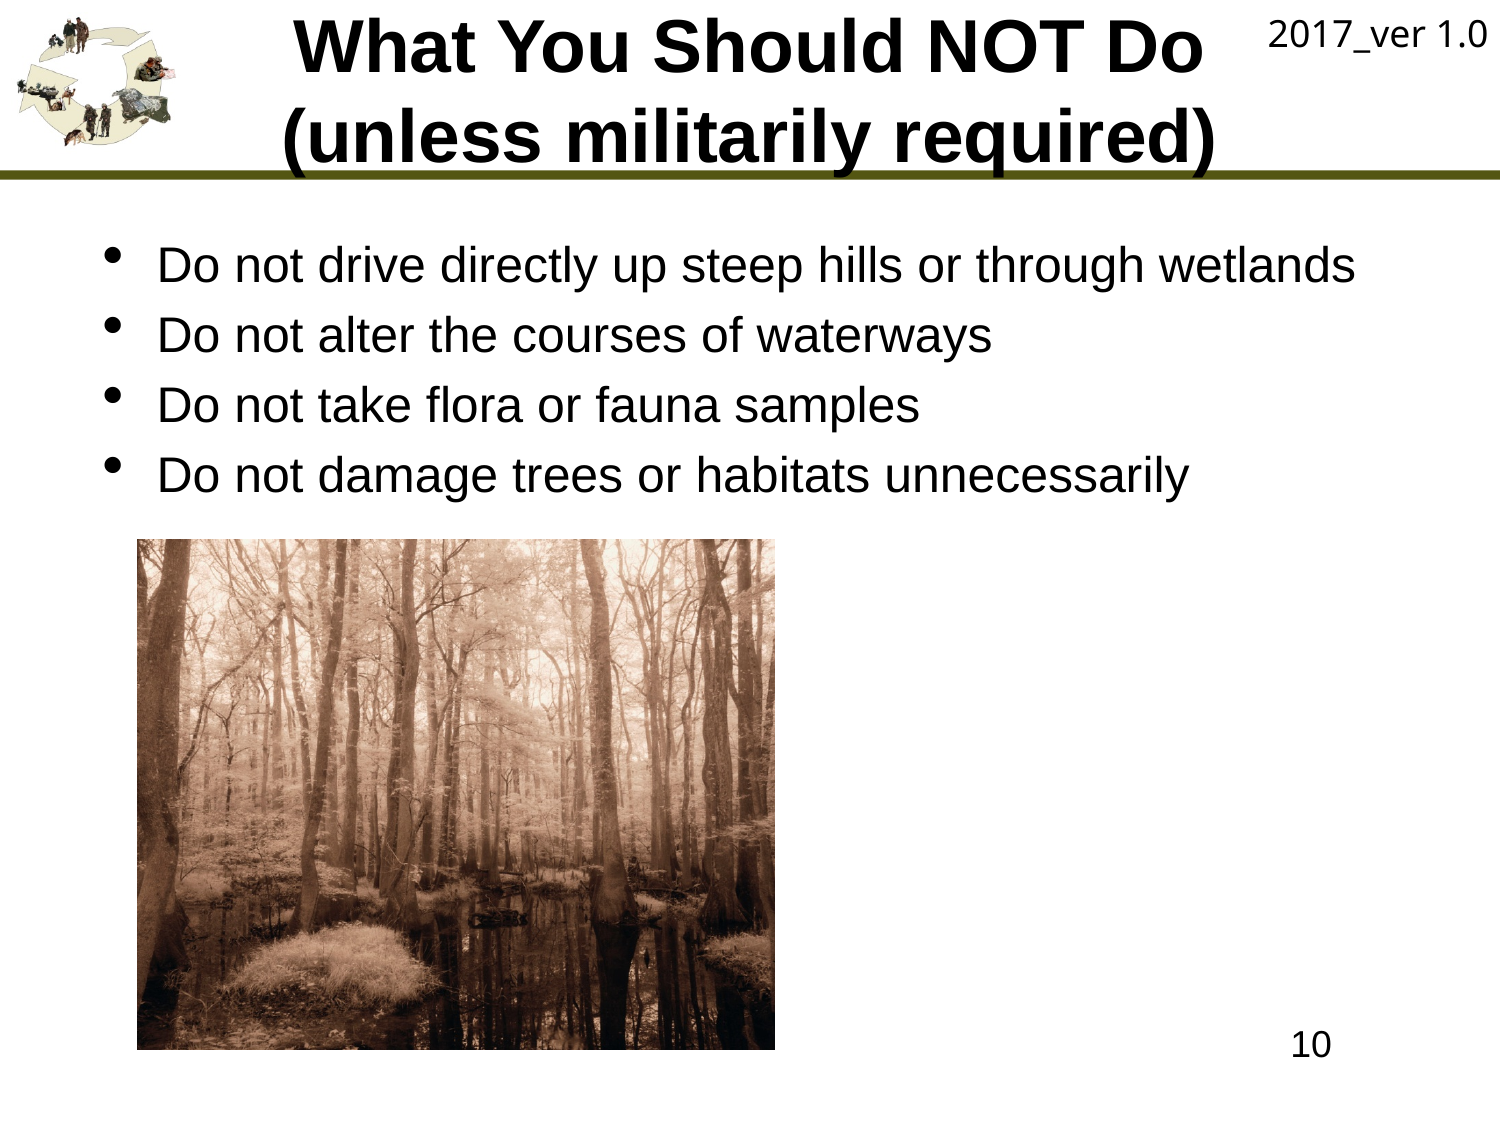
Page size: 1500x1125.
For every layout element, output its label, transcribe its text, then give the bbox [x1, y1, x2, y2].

list Do not drive directly up steep hills or through wetlands Do not alter the courses of waterways Do not take flora or fauna samples Do not damage trees or habitats unnecessarily [87, 224, 1413, 563]
title What You Should NOT Do (unless militarily required) [174, 24, 1326, 151]
picture [0, 12, 188, 154]
picture [137, 539, 776, 1051]
text_box 2017_ver 1.0 [1253, 2, 1500, 63]
